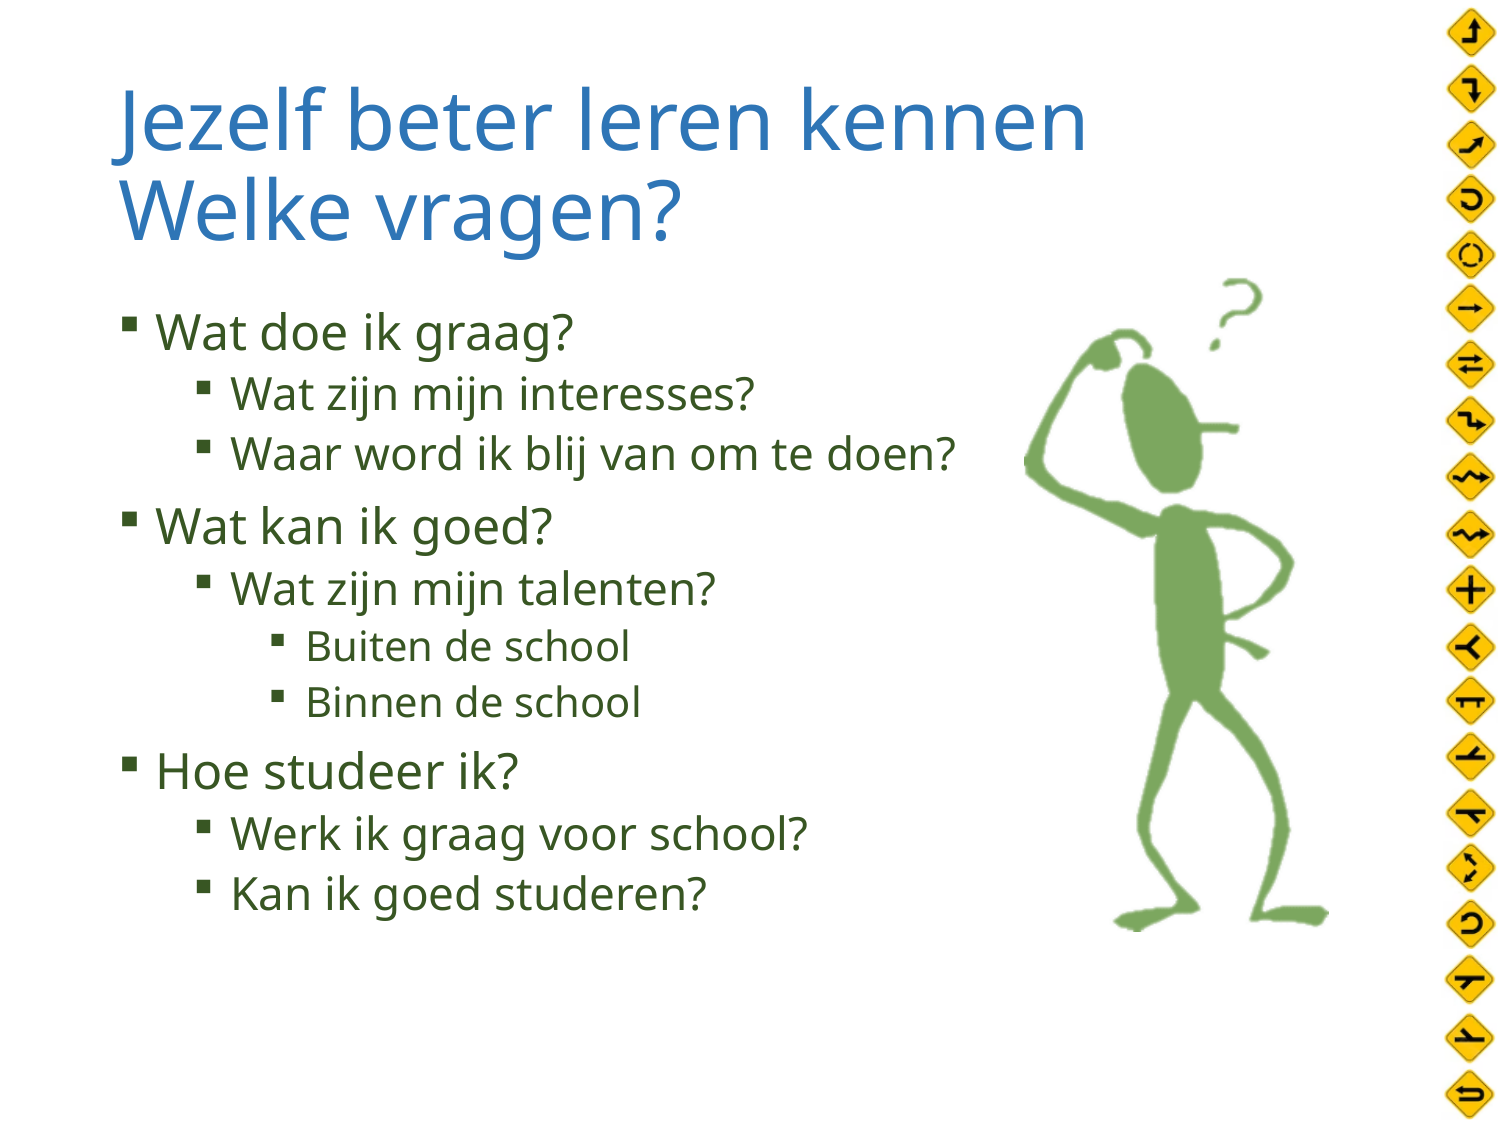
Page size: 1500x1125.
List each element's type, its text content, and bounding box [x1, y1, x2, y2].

title Jezelf beter leren kennen Welke vragen? [103, 59, 1397, 278]
picture [1024, 277, 1330, 932]
list Wat doe ik graag? Wat zijn mijn interesses? Waar word ik blij van om te doen? Wat kan ik goed? Wat zijn mijn talenten? Buiten de school Binnen de school Hoe studeer ik? Werk ik graag voor school? Kan ik goed studeren? [103, 299, 1397, 1014]
picture [1439, 4, 1500, 1120]
